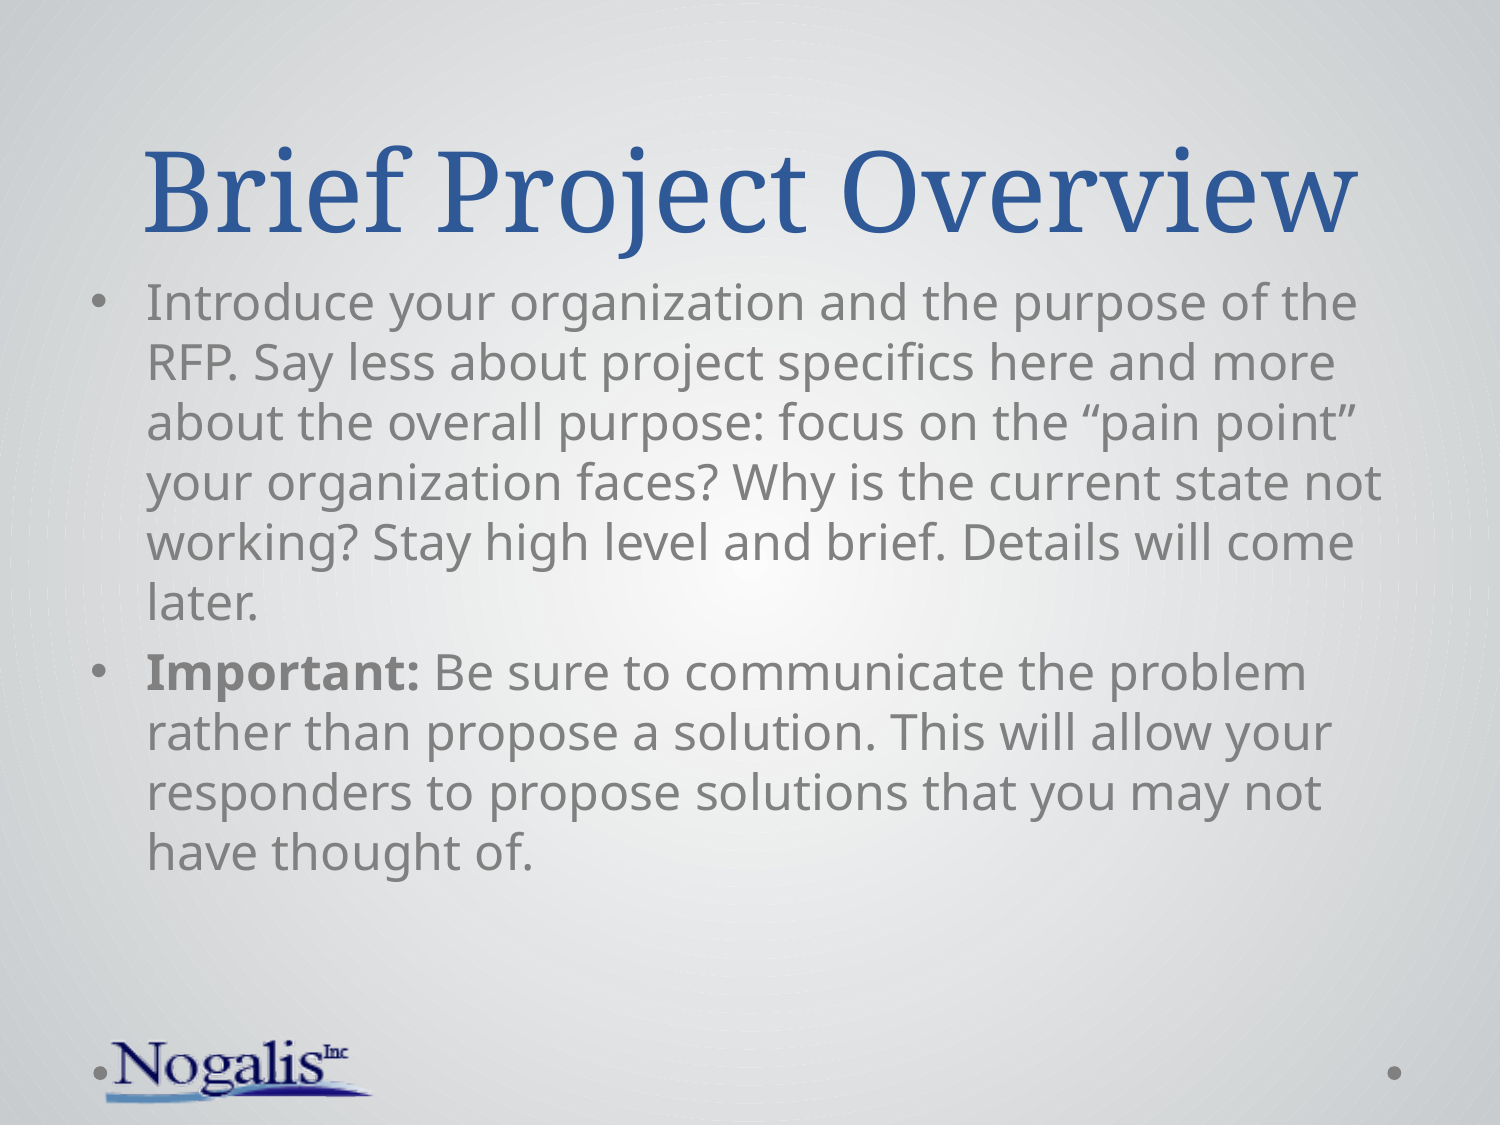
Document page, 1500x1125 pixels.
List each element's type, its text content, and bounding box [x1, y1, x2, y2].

list Introduce your organization and the purpose of the RFP. Say less about project specifics here and more about the overall purpose: focus on the “pain point” your organization faces? Why is the current state not working? Stay high level and brief. Details will come later. Important: Be sure to communicate the problem rather than propose a solution. This will allow your responders to propose solutions that you may not have thought of. [75, 262, 1425, 1005]
title Brief Project Overview [75, 0, 1425, 262]
picture [88, 1030, 379, 1116]
